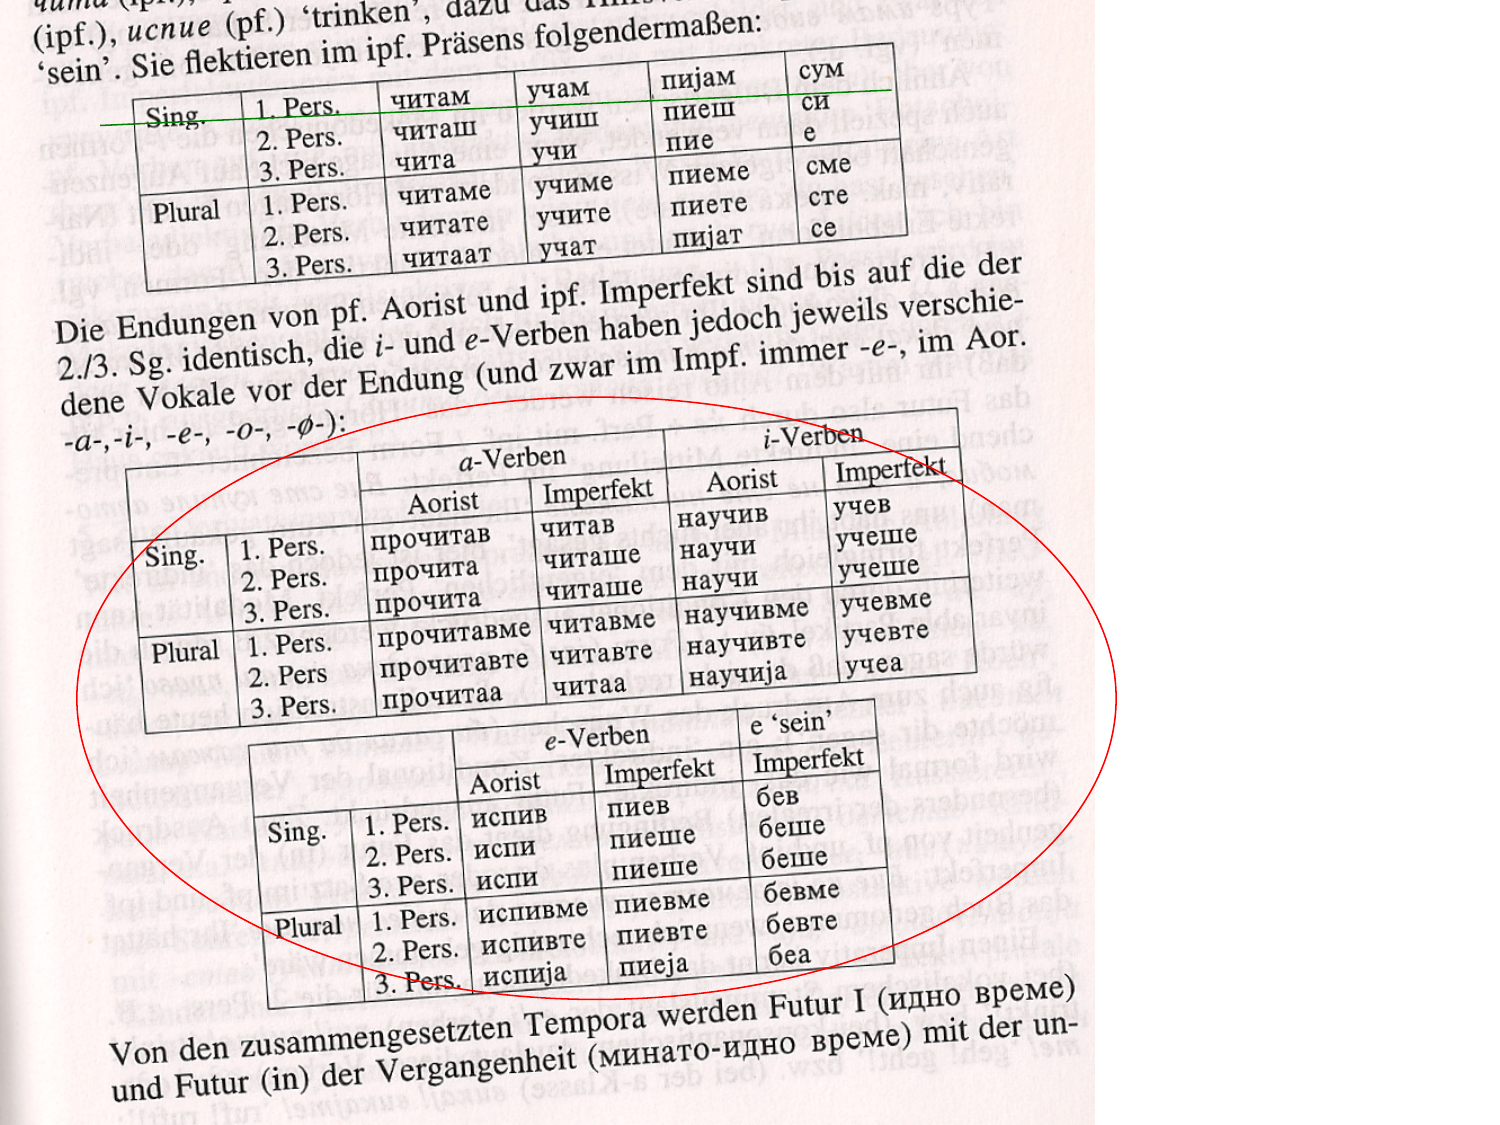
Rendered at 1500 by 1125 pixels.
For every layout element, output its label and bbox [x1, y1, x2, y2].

text_box [100, 89, 892, 126]
picture [0, 0, 1095, 1125]
text_box [1099, 621, 1117, 775]
